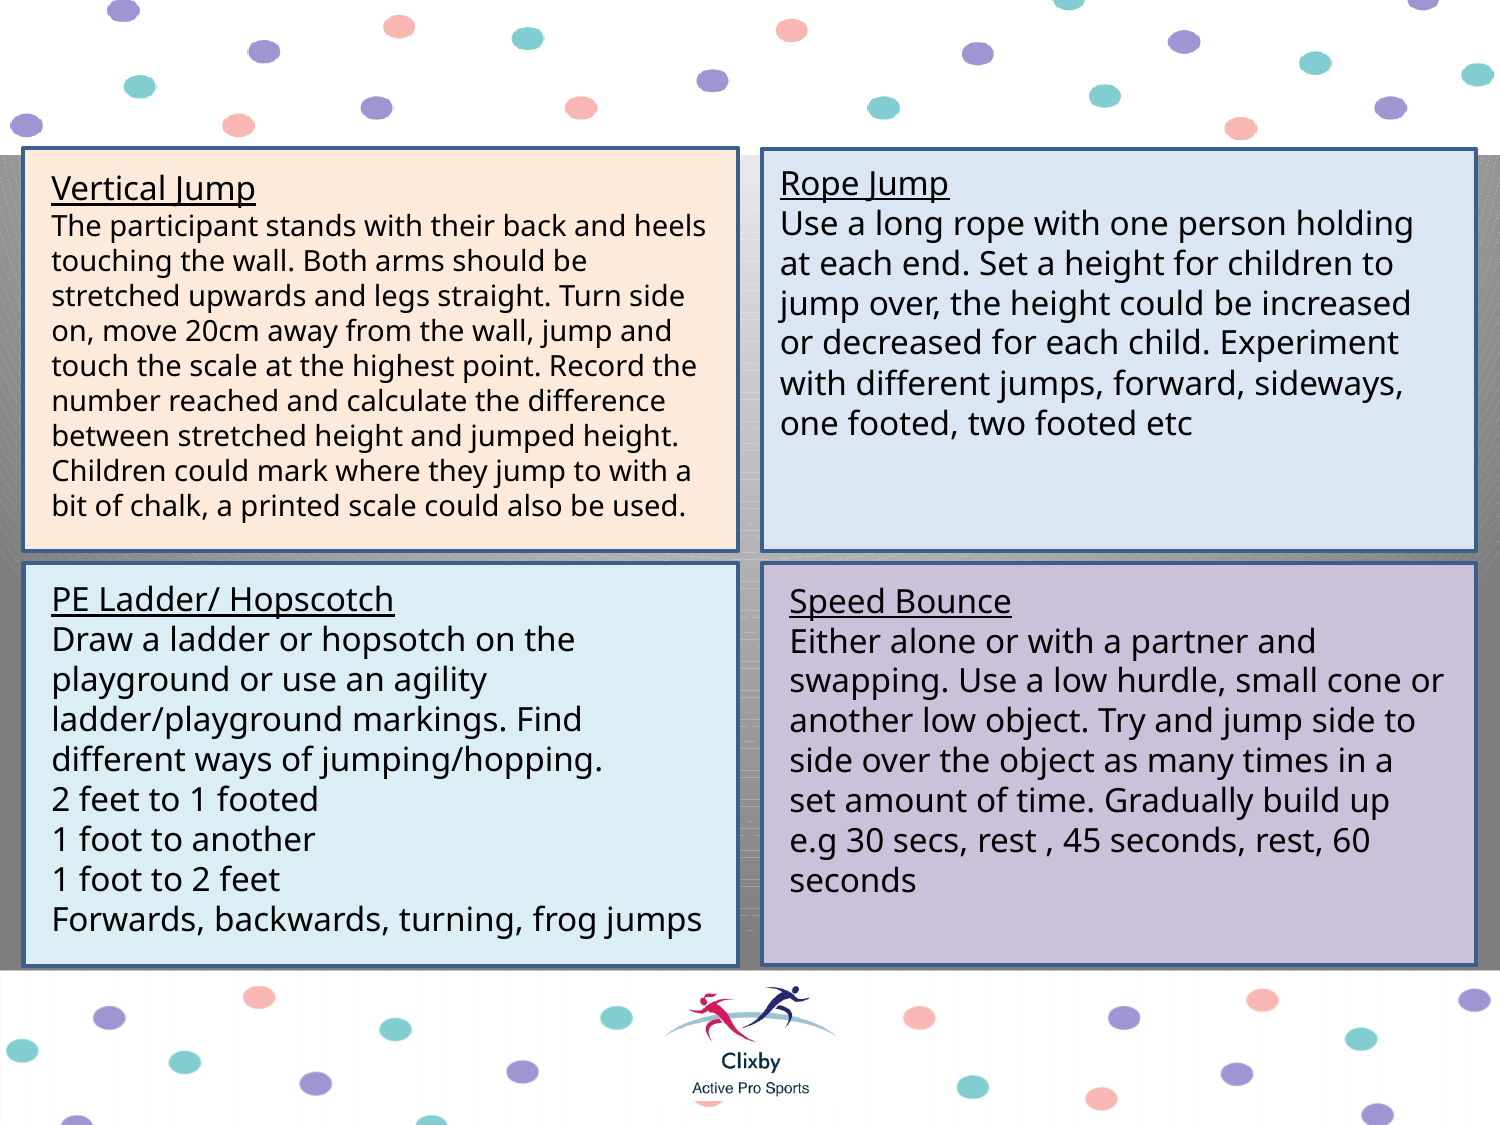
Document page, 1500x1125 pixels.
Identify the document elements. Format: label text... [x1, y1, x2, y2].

text_box Speed Bounce Either alone or with a partner and swapping. Use a low hurdle, small cone or another low object. Try and jump side to side over the object as many times in a set amount of time. Gradually build up e.g 30 secs, rest , 45 seconds, rest, 60 seconds [774, 572, 1463, 907]
text_box [21, 163, 740, 553]
text_box [21, 561, 740, 968]
picture [0, 970, 1500, 1125]
text_box PE Ladder/ Hopscotch Draw a ladder or hopsotch on the playground or use an agility ladder/playground markings. Find different ways of jumping/hopping. 2 feet to 1 footed 1 foot to another 1 foot to 2 feet Forwards, backwards, turning, frog jumps [36, 571, 725, 946]
text_box [760, 163, 1478, 553]
picture [0, 0, 1500, 155]
text_box Rope Jump Use a long rope with one person holding at each end. Set a height for children to jump over, the height could be increased or decreased for each child. Experiment with different jumps, forward, sideways, one footed, two footed etc [765, 163, 1463, 449]
text_box Vertical Jump The participant stands with their back and heels touching the wall. Both arms should be stretched upwards and legs straight. Turn side on, move 20cm away from the wall, jump and touch the scale at the highest point. Record the number reached and calculate the difference between stretched height and jumped height. Children could mark where they jump to with a bit of chalk, a printed scale could also be used. [36, 163, 725, 530]
text_box [760, 561, 1478, 967]
